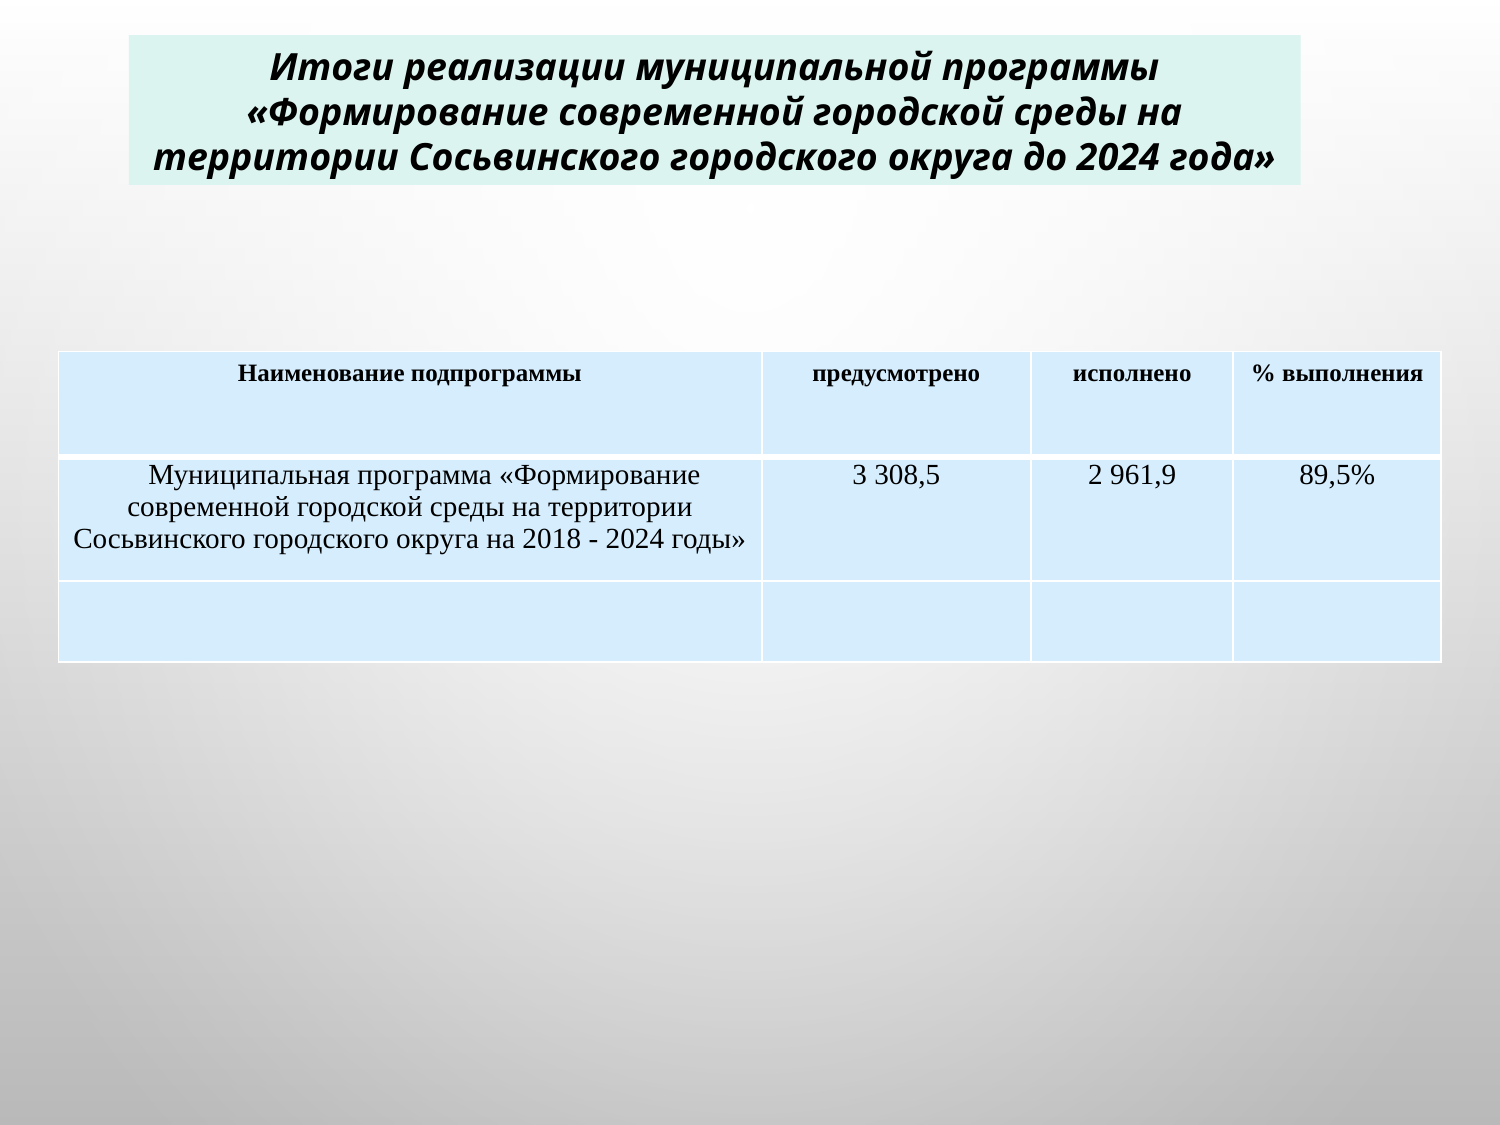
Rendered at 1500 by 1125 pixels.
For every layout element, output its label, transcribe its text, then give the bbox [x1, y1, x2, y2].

table_header Наименование подпрограммы [59, 352, 761, 454]
table_cell Муниципальная программа «Формирование современной городской среды на территории Сосьвинского городского округа на 2018 - 2024 годы» [59, 460, 761, 580]
table_cell [1032, 582, 1232, 661]
table_cell [763, 582, 1030, 661]
table_cell [1234, 582, 1440, 661]
table_cell 89,5% [1234, 460, 1440, 580]
table_cell 2 961,9 [1032, 460, 1232, 580]
text_box Итоги реализации муниципальной программы «Формирование современной городской среды на территории Сосьвинского городского округа до 2024 года» [128, 35, 1301, 185]
table_cell [59, 582, 761, 661]
table_header предусмотрено [763, 352, 1030, 454]
picture [0, 0, 1500, 1125]
table_cell 3 308,5 [763, 460, 1030, 580]
table_header исполнено [1032, 352, 1232, 454]
table_header % выполнения [1234, 352, 1440, 454]
